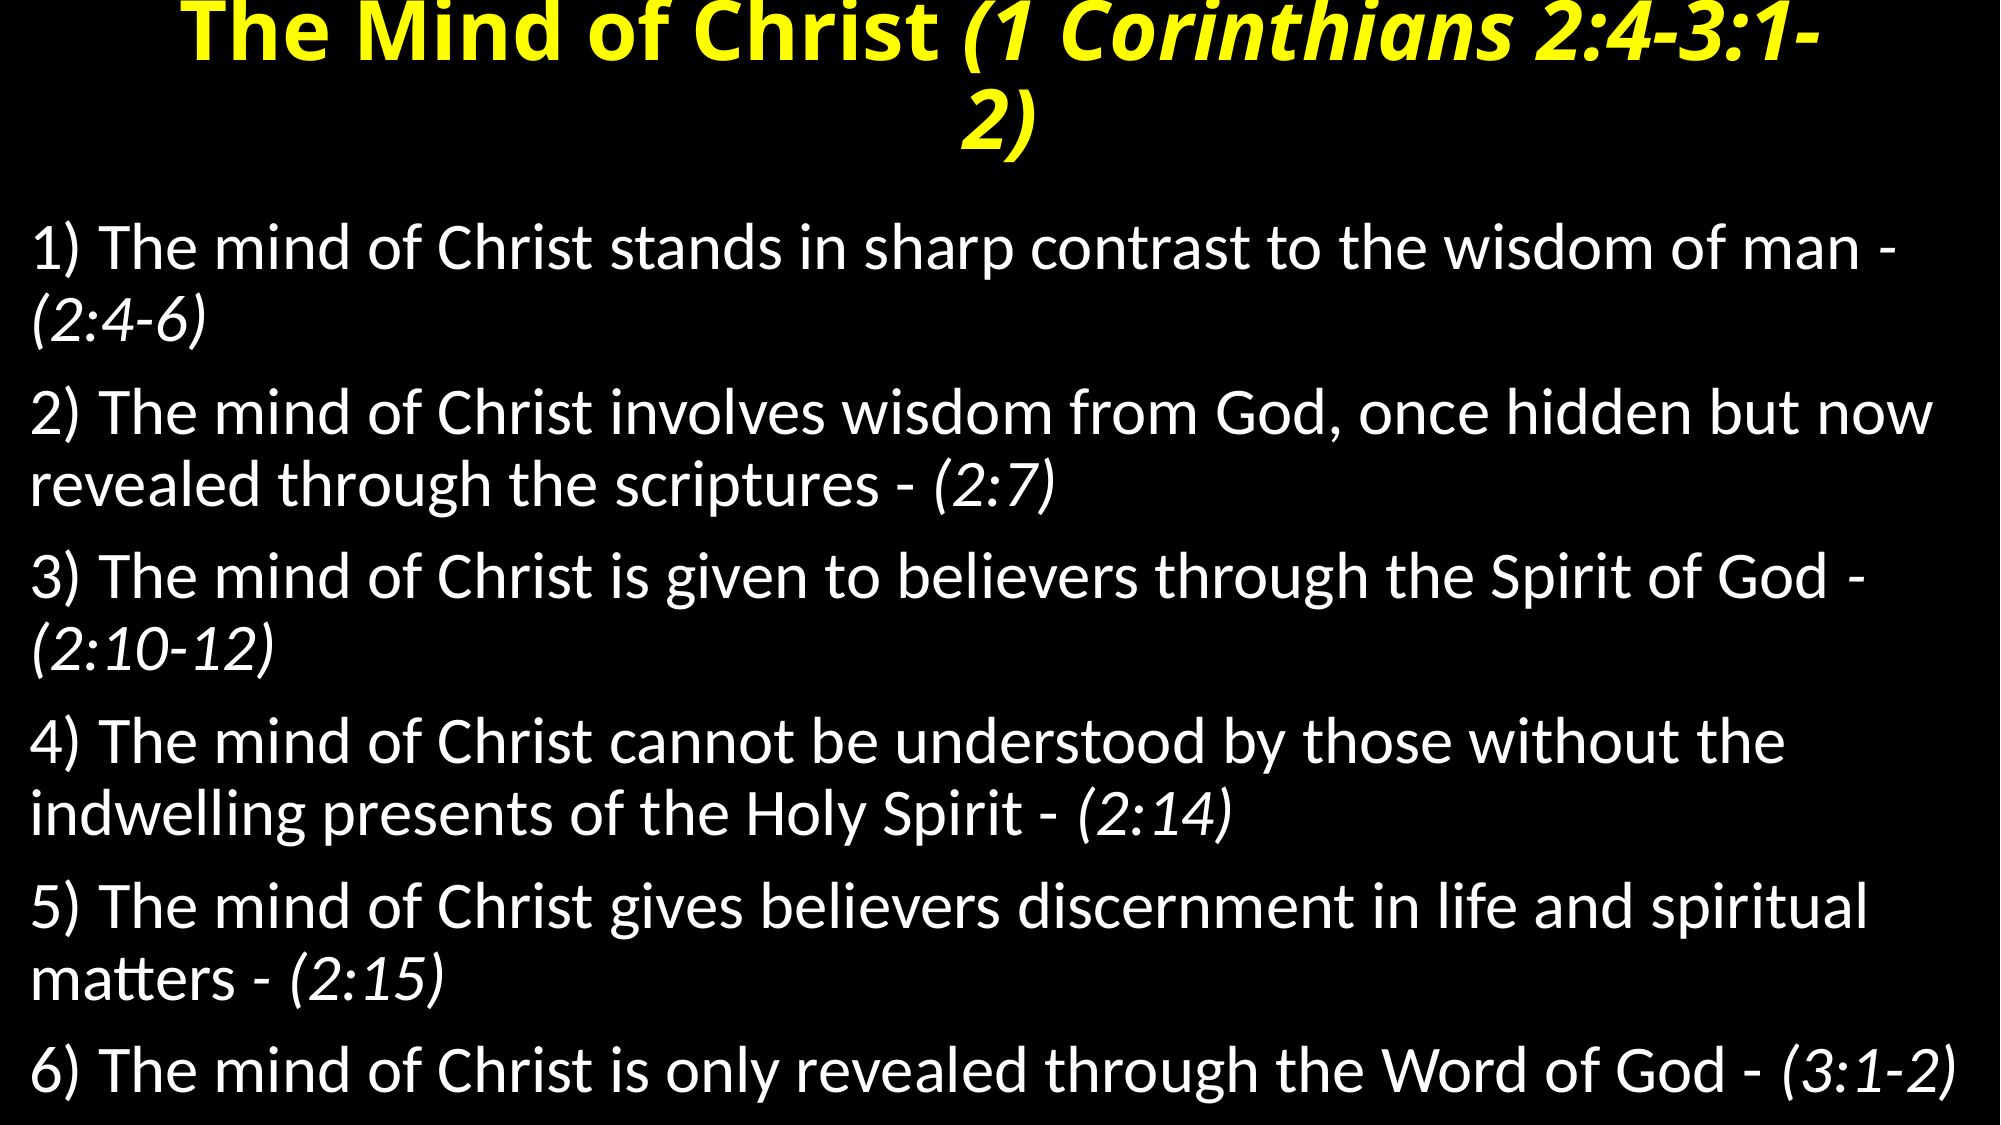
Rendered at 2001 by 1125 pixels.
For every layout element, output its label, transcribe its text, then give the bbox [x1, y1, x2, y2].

list 1) The mind of Christ stands in sharp contrast to the wisdom of man - (2:4-6) 2) The mind of Christ involves wisdom from God, once hidden but now revealed through the scriptures - (2:7) 3) The mind of Christ is given to believers through the Spirit of God - (2:10-12) 4) The mind of Christ cannot be understood by those without the indwelling presents of the Holy Spirit - (2:14) 5) The mind of Christ gives believers discernment in life and spiritual matters - (2:15) 6) The mind of Christ is only revealed through the Word of God - (3:1-2) [14, 103, 2000, 805]
title The Mind of Christ (1 Corinthians 2:4-3:1-2) [138, 0, 1864, 103]
